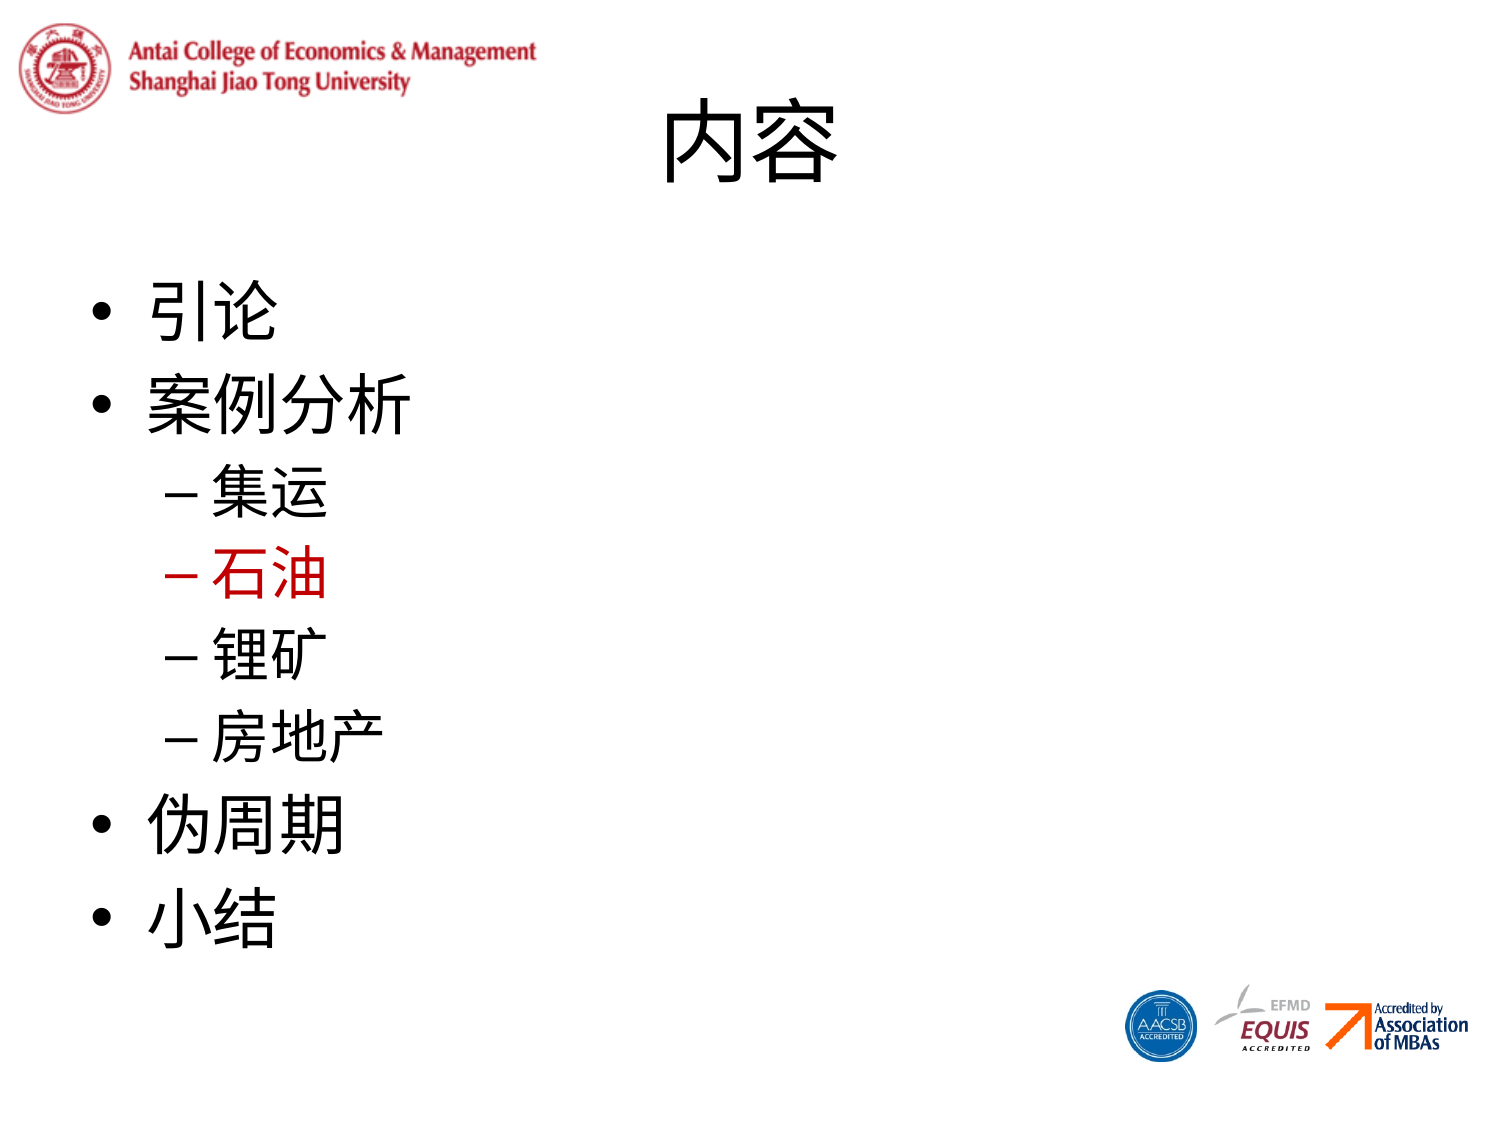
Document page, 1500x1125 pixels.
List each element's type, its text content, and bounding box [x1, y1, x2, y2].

title 内容 [75, 45, 1425, 233]
picture [1214, 1005, 1310, 1051]
picture [1325, 1002, 1468, 1050]
picture [2, 19, 548, 119]
picture [1125, 1005, 1197, 1062]
list 引论 案例分析 集运 石油 锂矿 房地产 伪周期 小结 [75, 262, 1425, 1005]
